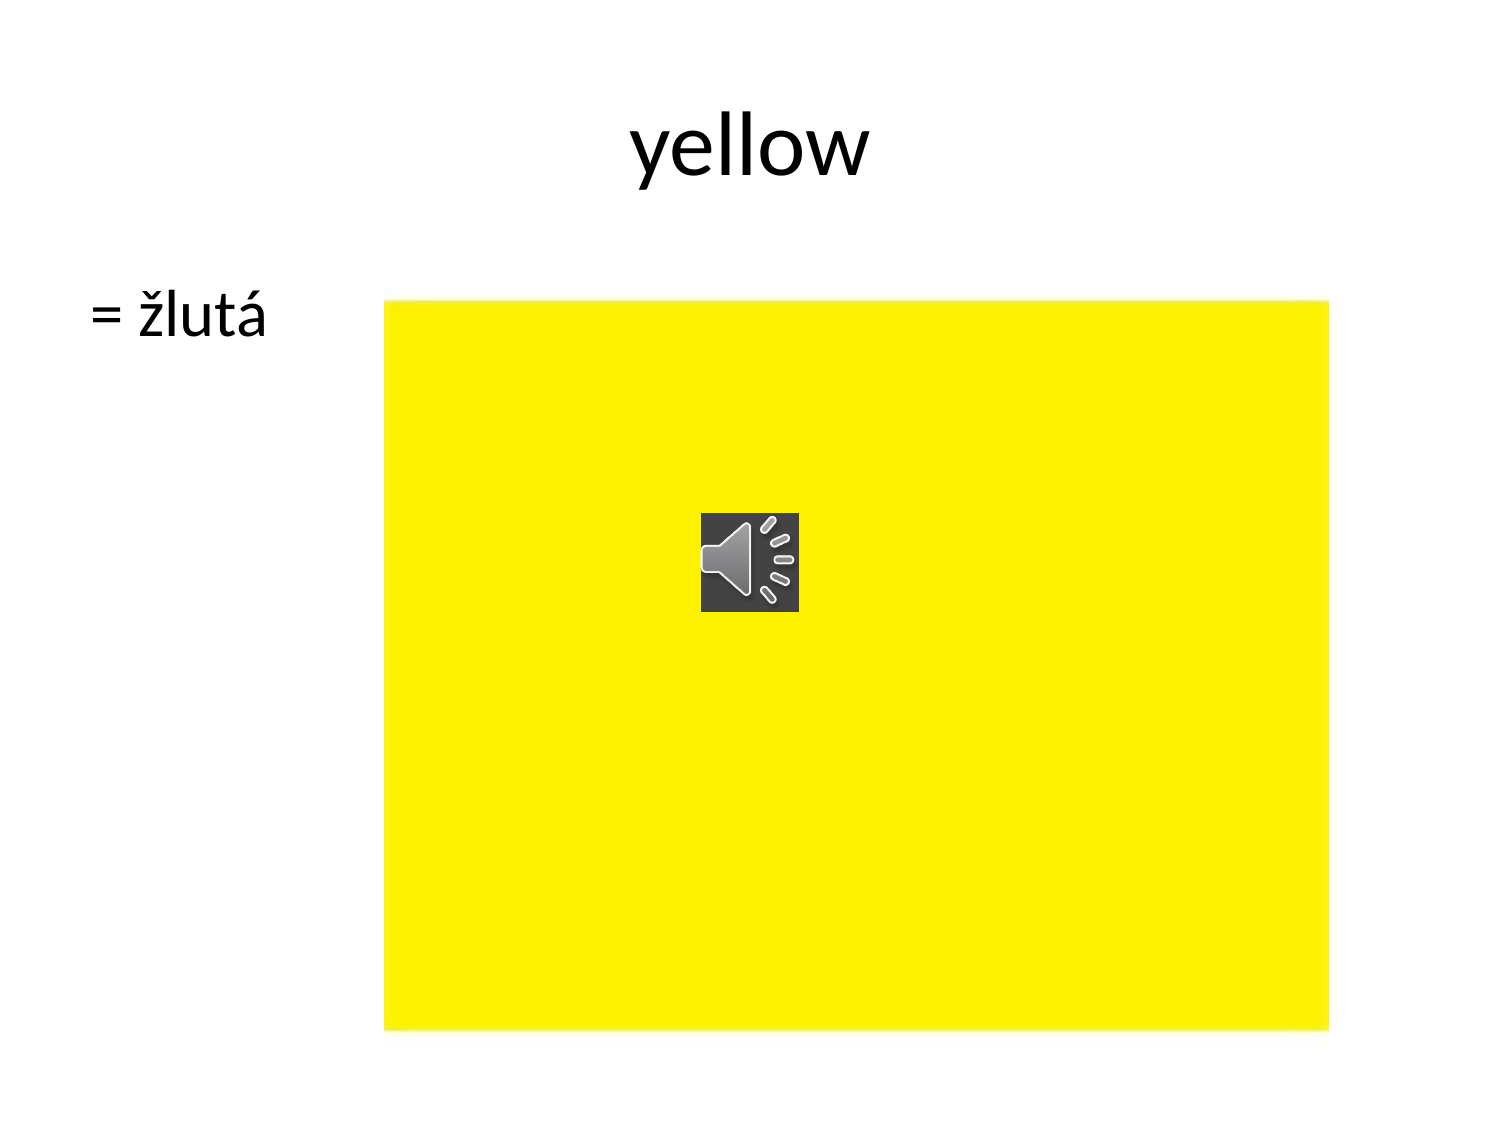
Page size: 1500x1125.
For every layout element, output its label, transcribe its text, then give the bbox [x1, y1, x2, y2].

picture [384, 287, 1329, 1047]
list = žlutá [75, 262, 1425, 1005]
title yellow [75, 45, 1425, 233]
